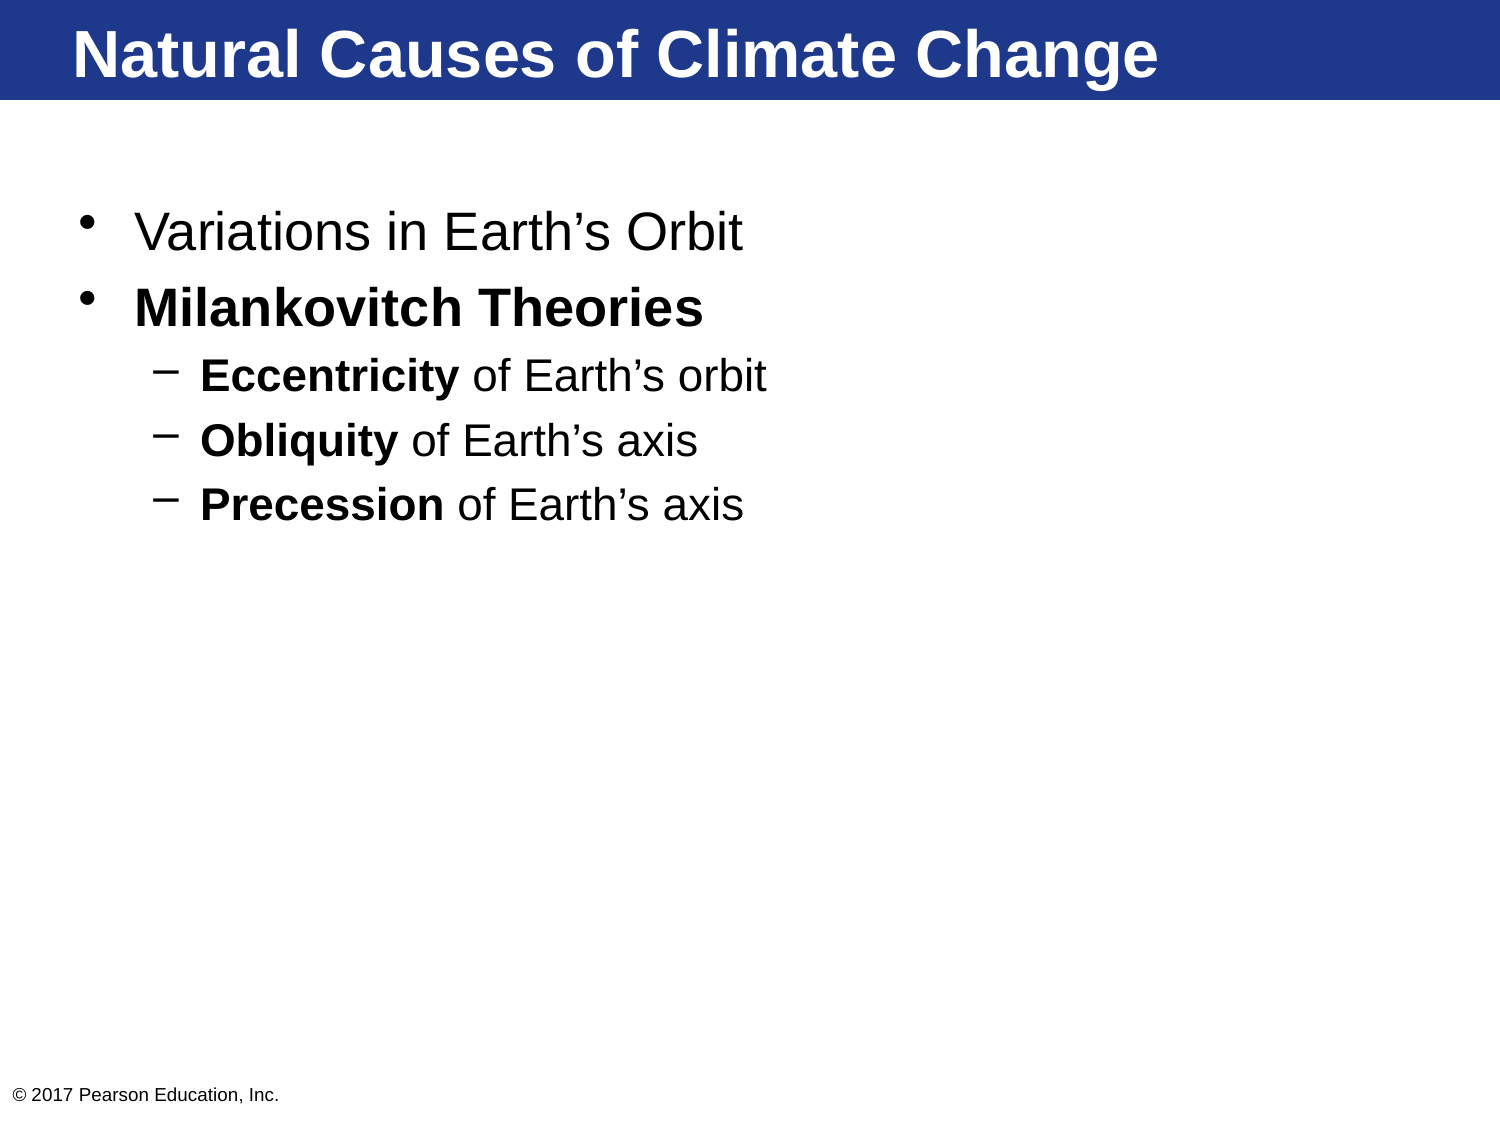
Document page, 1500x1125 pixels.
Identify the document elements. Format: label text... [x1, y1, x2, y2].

list Variations in Earth’s Orbit Milankovitch Theories Eccentricity of Earth’s orbit Obliquity of Earth’s axis Precession of Earth’s axis [63, 188, 1350, 563]
title Natural Causes of Climate Change [0, 2, 1498, 98]
